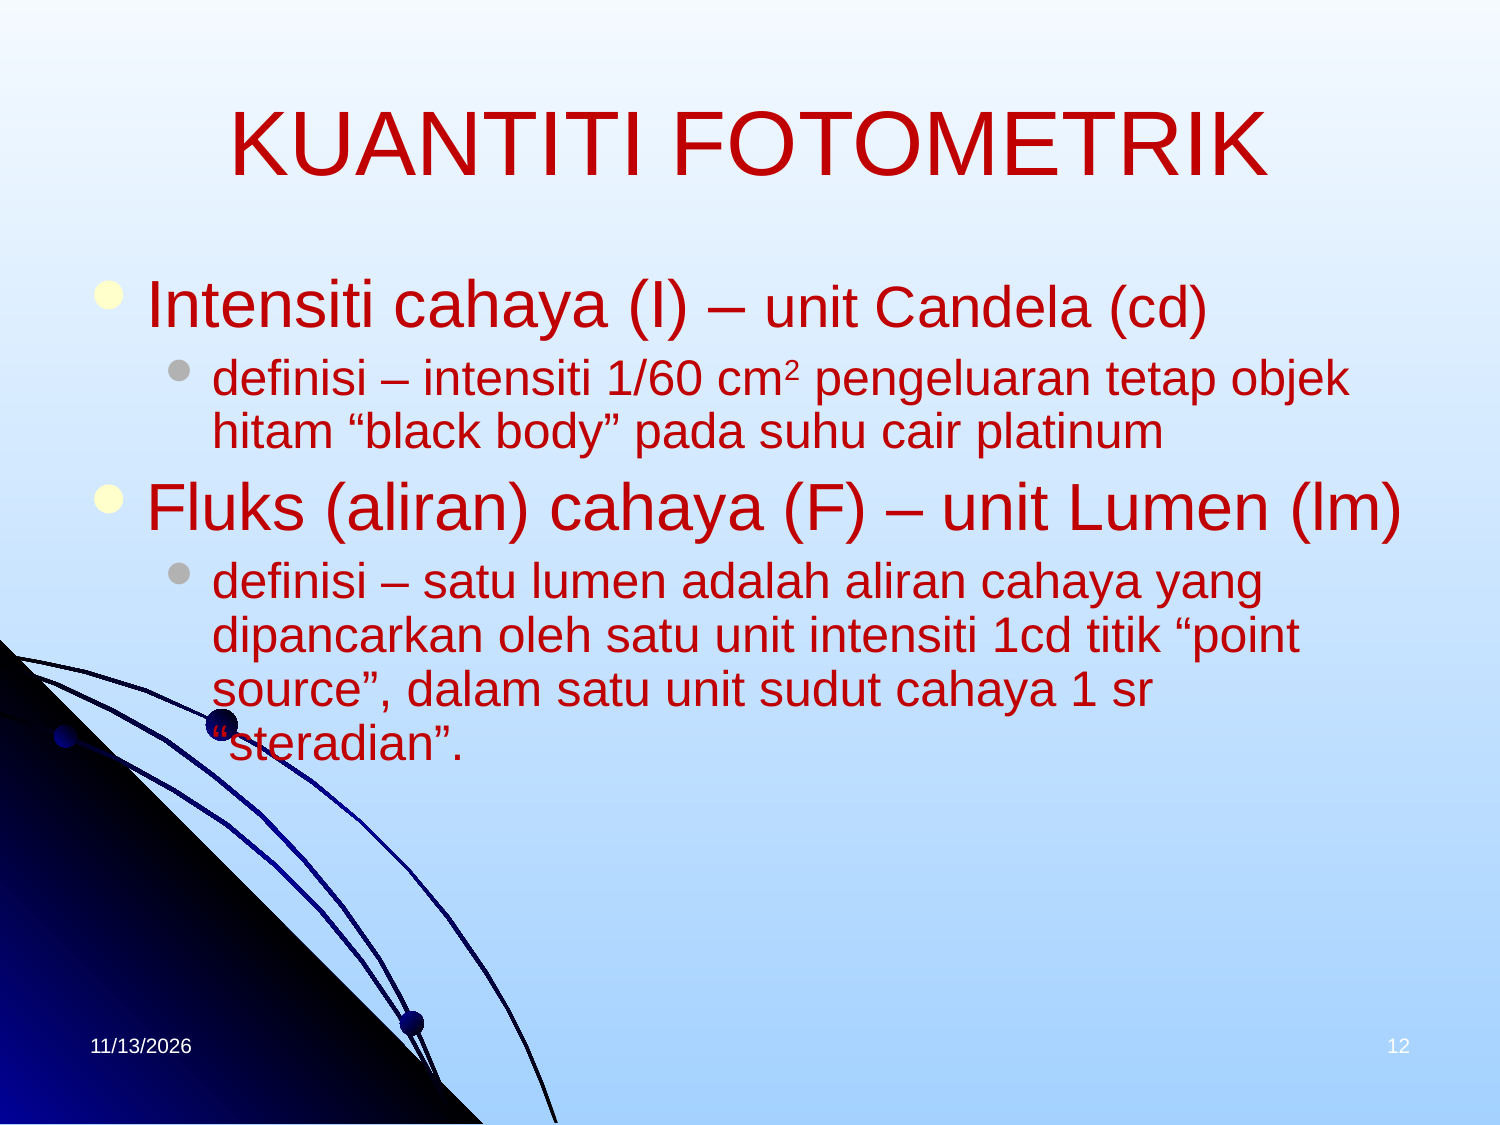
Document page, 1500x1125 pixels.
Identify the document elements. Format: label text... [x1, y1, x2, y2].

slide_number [74, 1024, 426, 1101]
title KUANTITI FOTOMETRIK [74, 45, 1426, 233]
list Intensiti cahaya (I) – unit Candela (cd) definisi – intensiti 1/60 cm2 pengeluaran tetap objek hitam “black body” pada suhu cair platinum Fluks (aliran) cahaya (F) – unit Lumen (lm) definisi – satu lumen adalah aliran cahaya yang dipancarkan oleh satu unit intensiti 1cd titik “point source”, dalam satu unit sudut cahaya 1 sr “steradian”. [74, 262, 1426, 1006]
slide_number 12 [1074, 1024, 1426, 1101]
